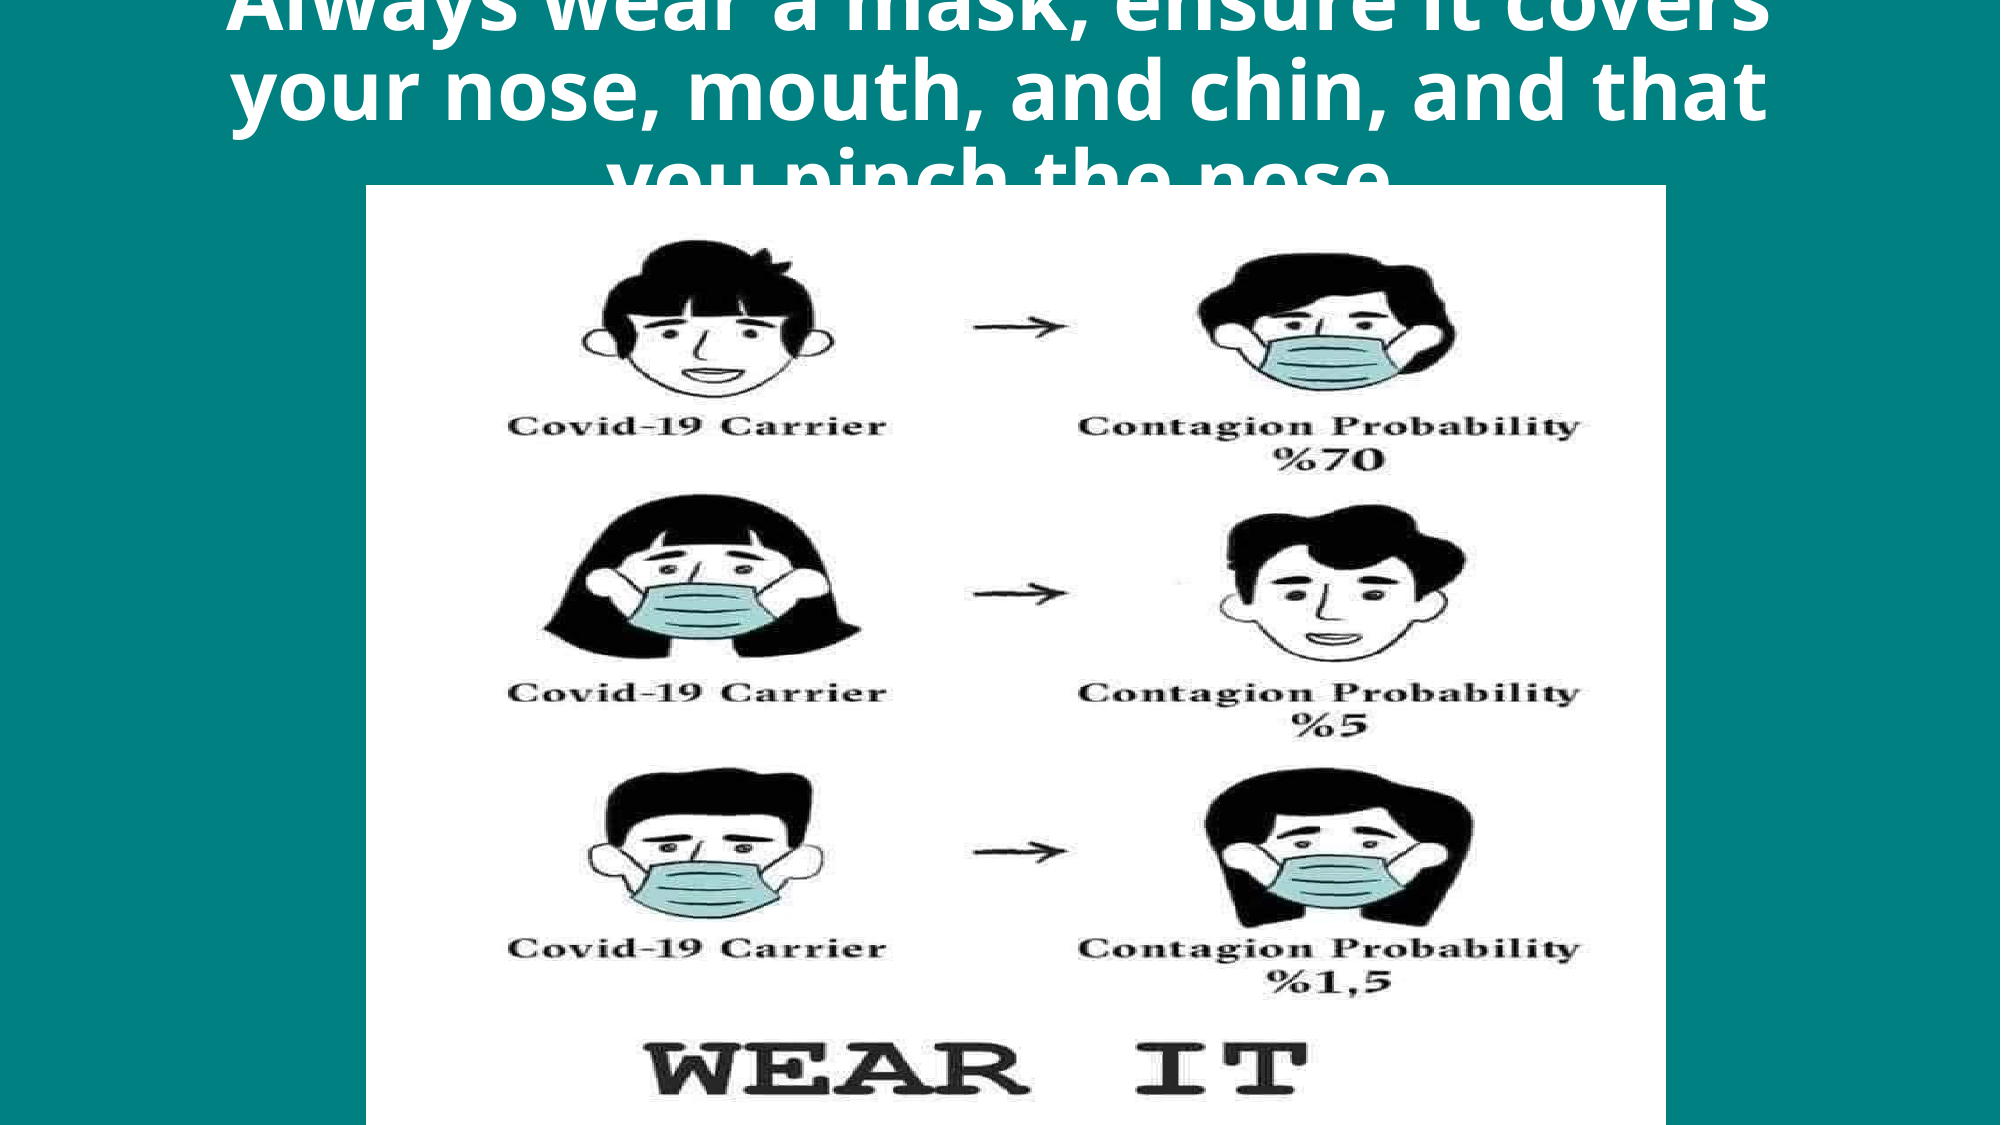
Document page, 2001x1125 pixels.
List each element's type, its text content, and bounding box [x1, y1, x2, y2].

picture [366, 185, 1666, 1125]
title Always wear a mask, ensure it covers your nose, mouth, and chin, and that you pinch the nose [137, 0, 1863, 188]
